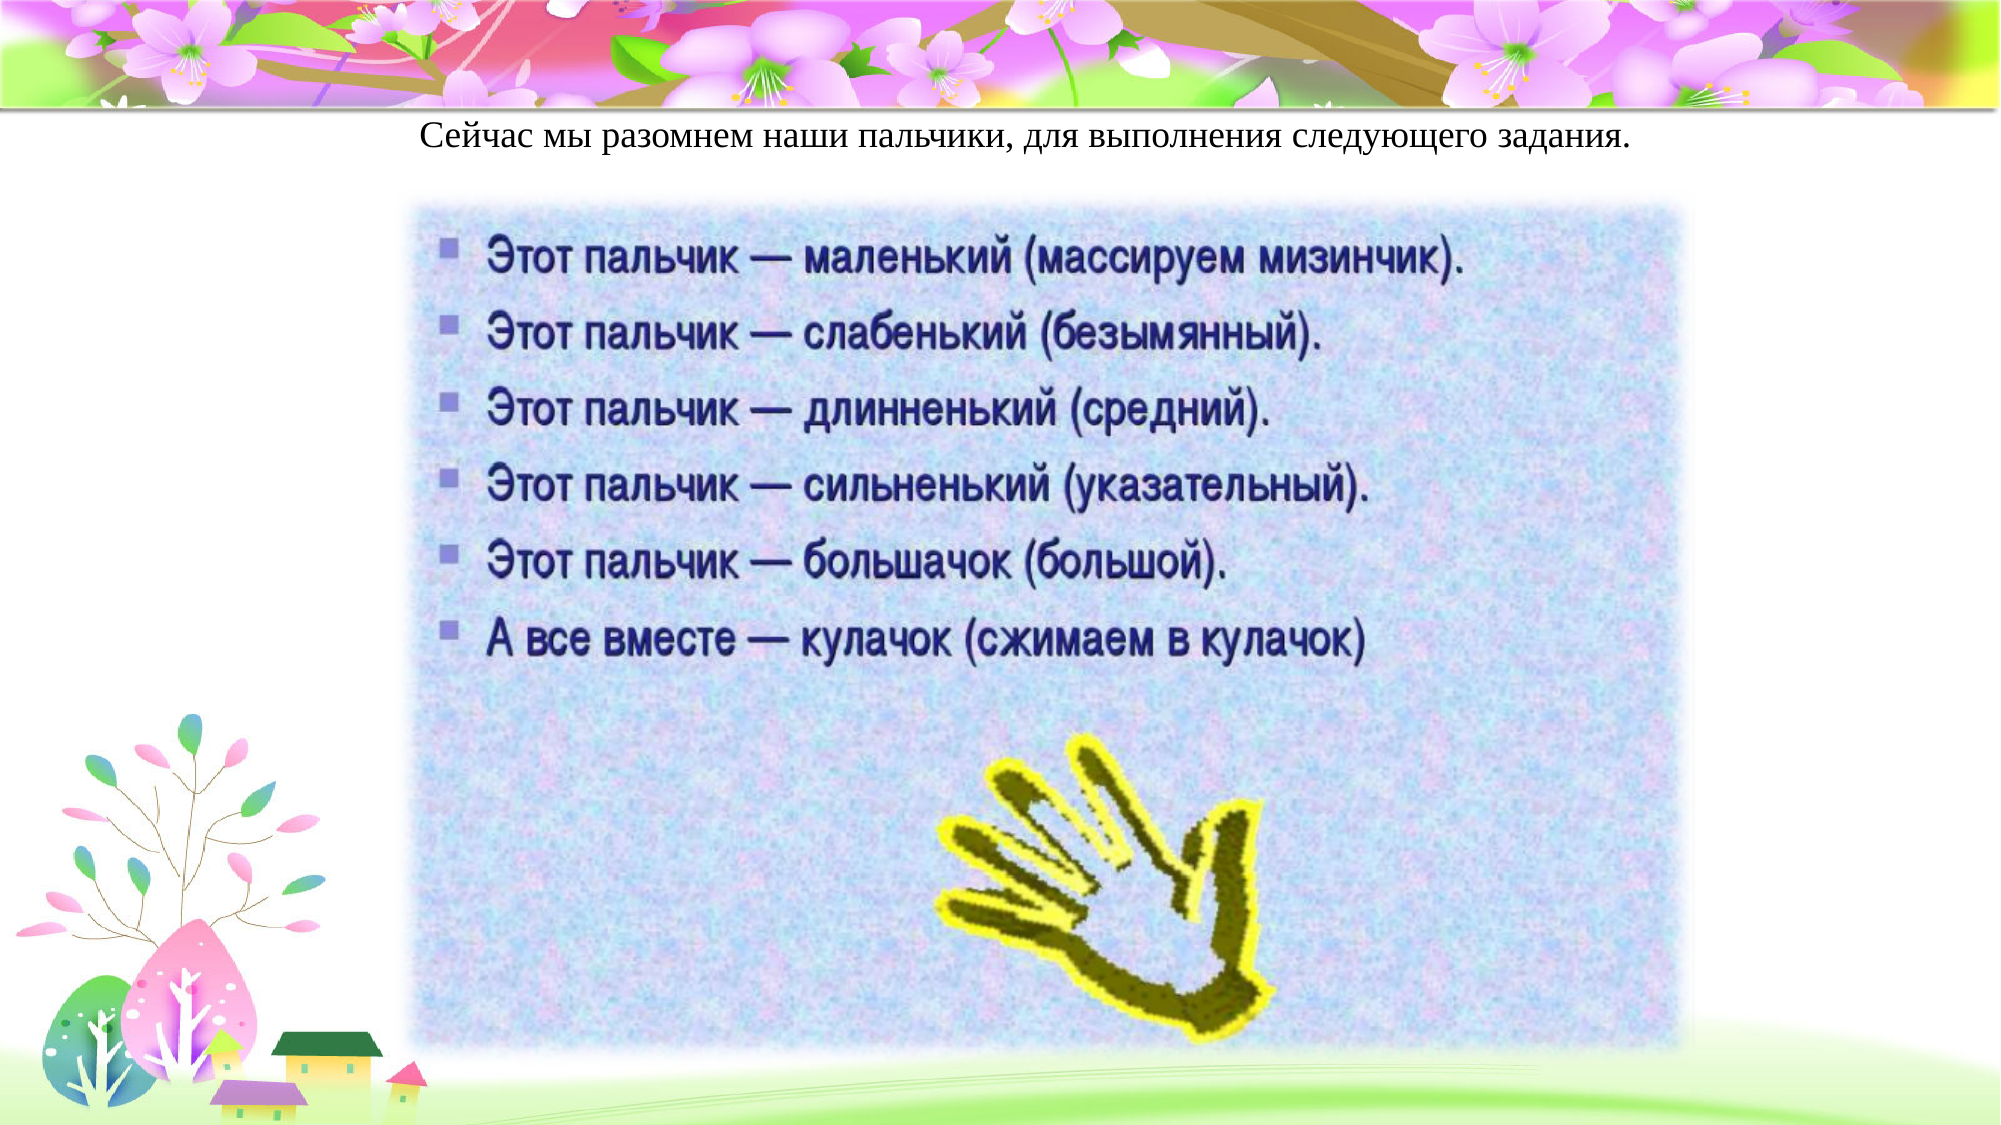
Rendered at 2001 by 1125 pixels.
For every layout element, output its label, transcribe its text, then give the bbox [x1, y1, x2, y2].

text_box Сейчас мы разомнем наши пальчики, для выполнения следующего задания. [404, 102, 1648, 163]
picture [0, 0, 2001, 1125]
